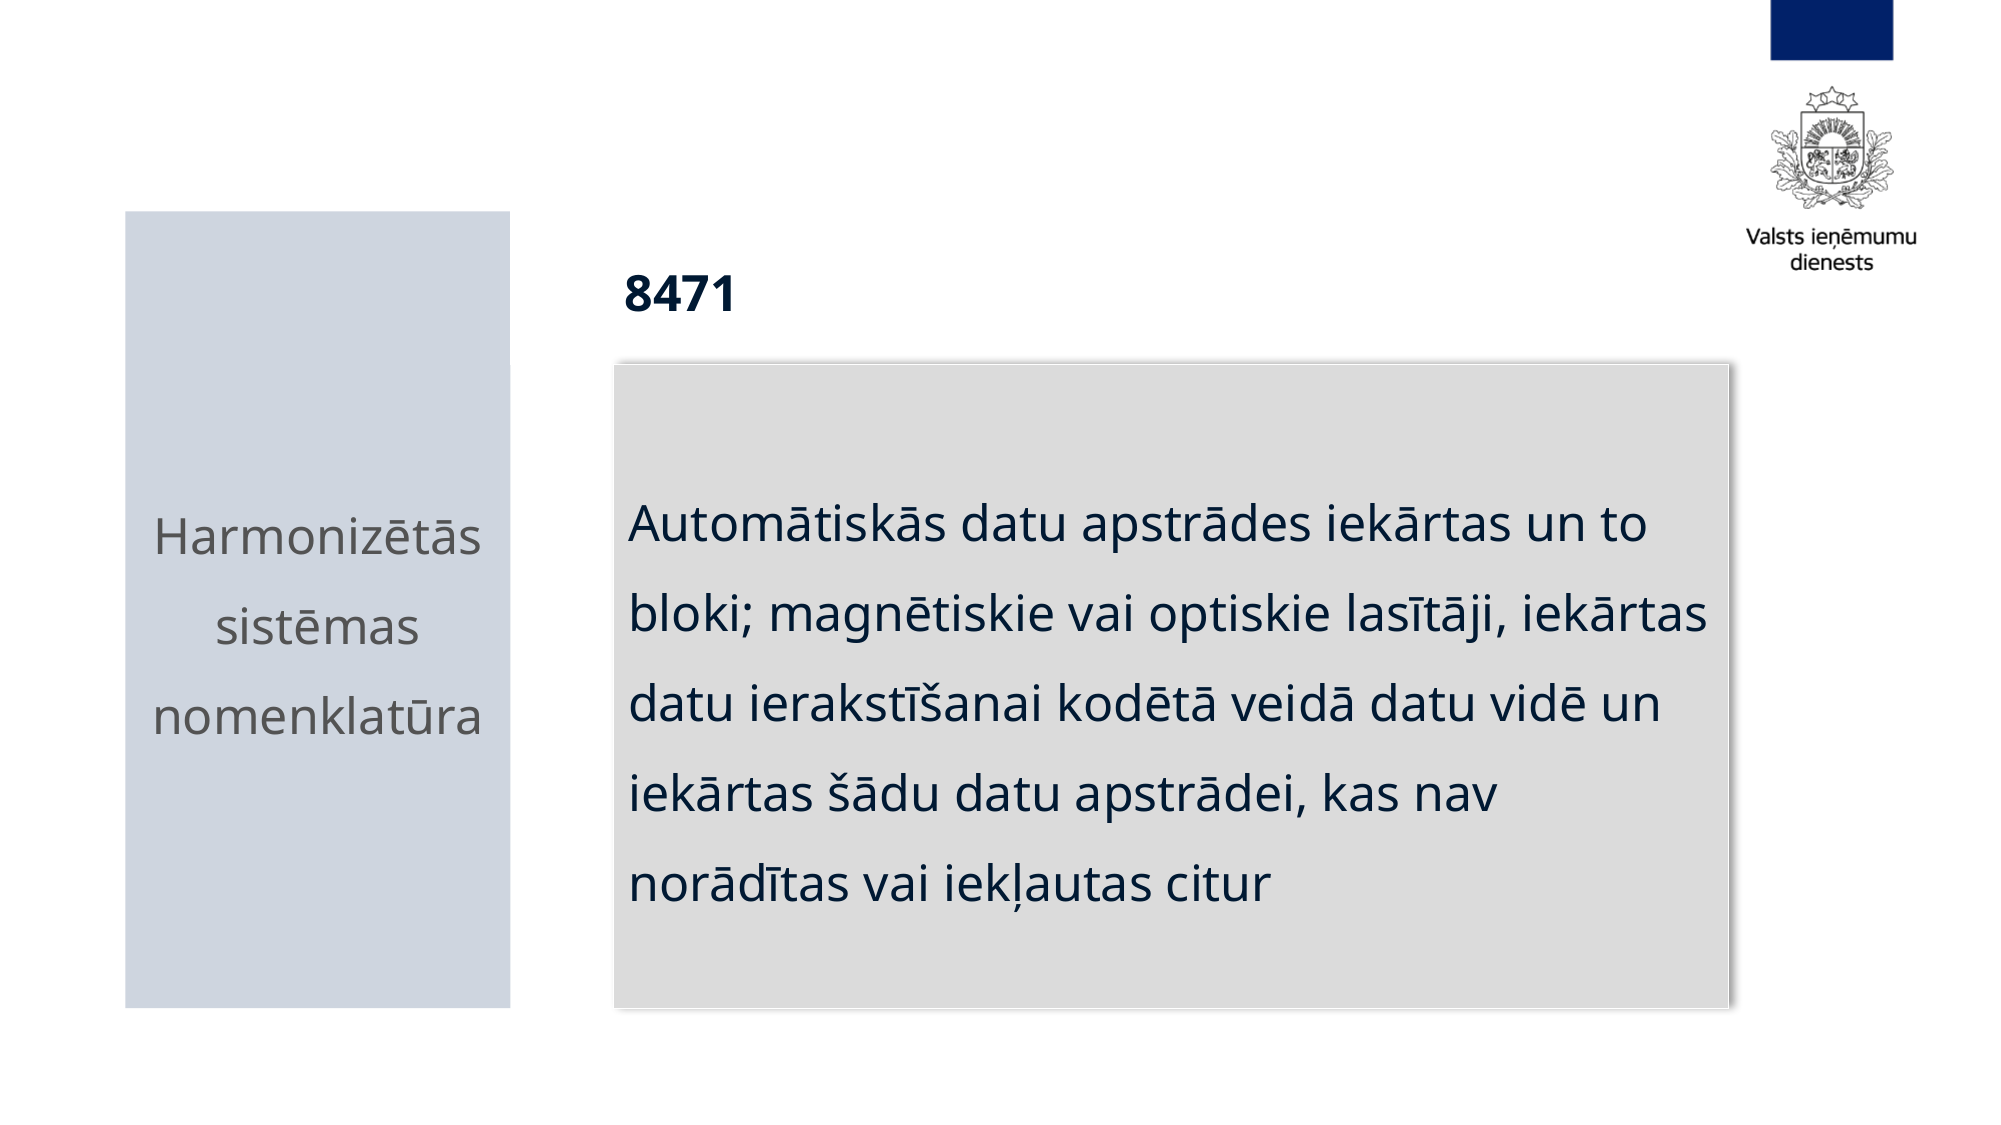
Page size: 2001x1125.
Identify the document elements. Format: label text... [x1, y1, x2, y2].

text_box Automātiskās datu apstrādes iekārtas un to bloki; magnētiskie vai optiskie lasītāji, iekārtas datu ierakstīšanai kodētā veidā datu vidē un iekārtas šādu datu apstrādei, kas nav norādītas vai iekļautas citur [613, 364, 1729, 1009]
text_box Harmonizētās sistēmas nomenklatūra [124, 210, 512, 1009]
text_box 8471 [510, 211, 866, 365]
picture [1676, 0, 1988, 311]
